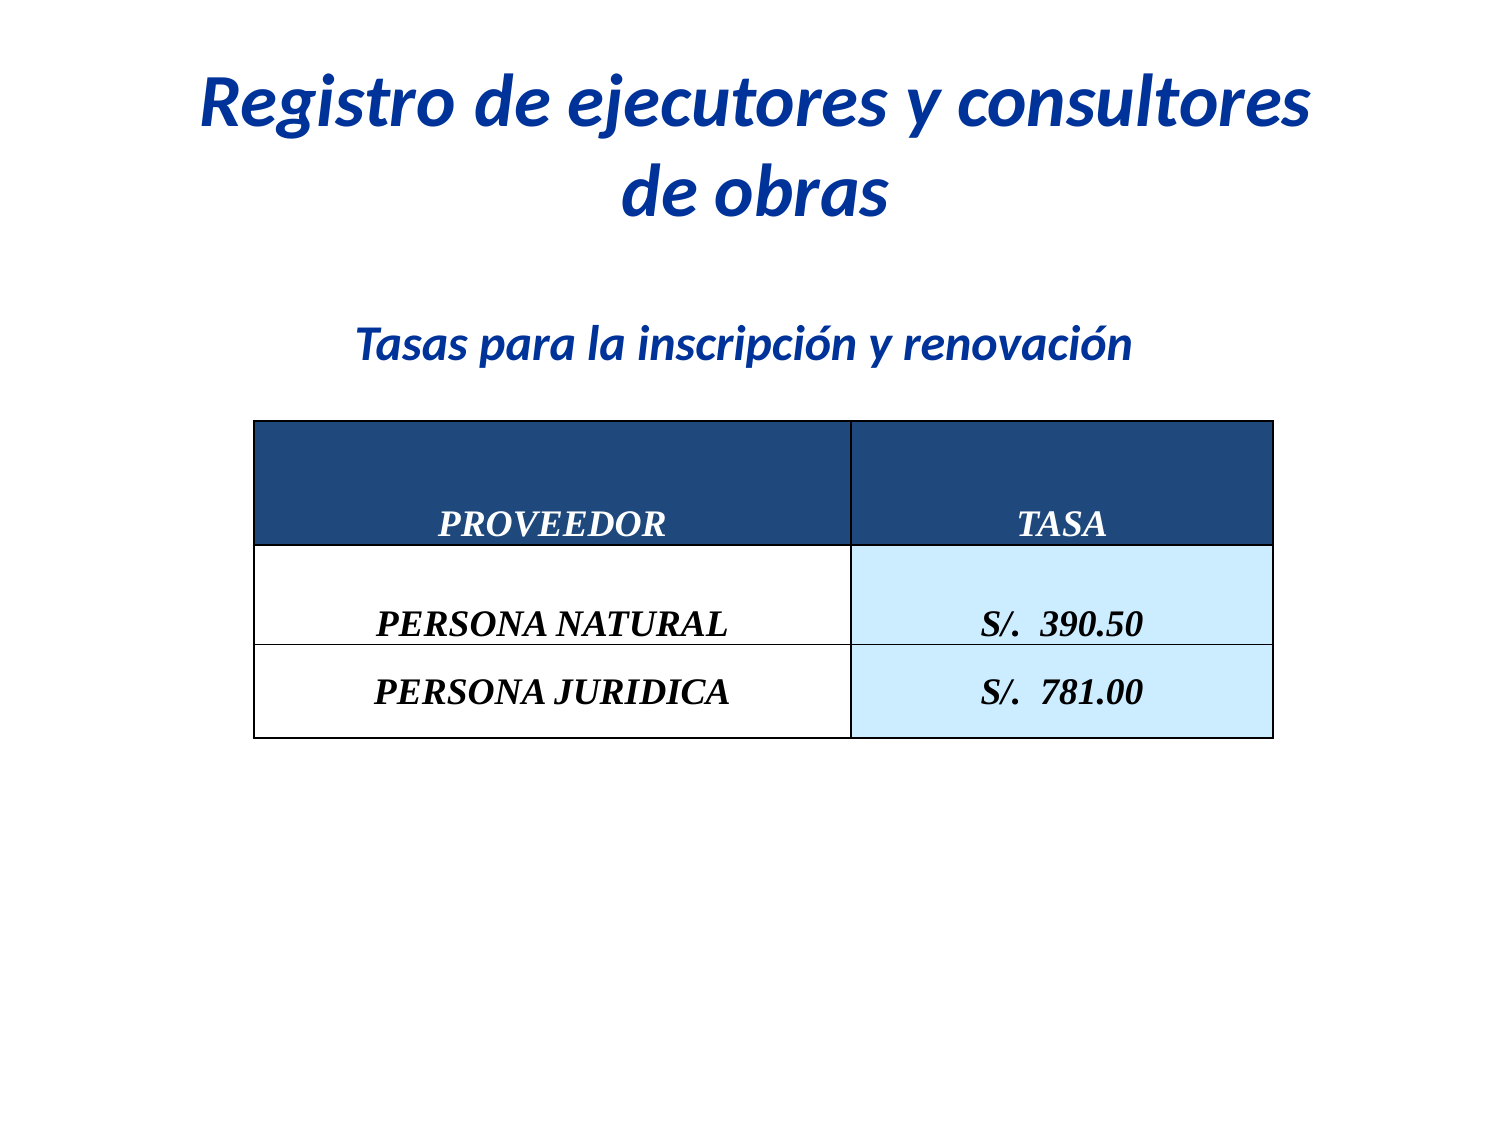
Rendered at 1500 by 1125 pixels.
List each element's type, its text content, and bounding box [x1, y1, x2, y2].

table_header PROVEEDOR [255, 422, 850, 544]
table_cell PERSONA JURIDICA [255, 645, 850, 737]
table_header TASA [852, 422, 1272, 544]
table_cell PERSONA NATURAL [255, 546, 850, 644]
table_cell S/. 781.00 [852, 645, 1272, 737]
text_box Tasas para la inscripción y renovación [164, 303, 1325, 378]
table_cell S/. 390.50 [852, 546, 1272, 644]
title Registro de ejecutores y consultores de obras [163, 46, 1348, 237]
